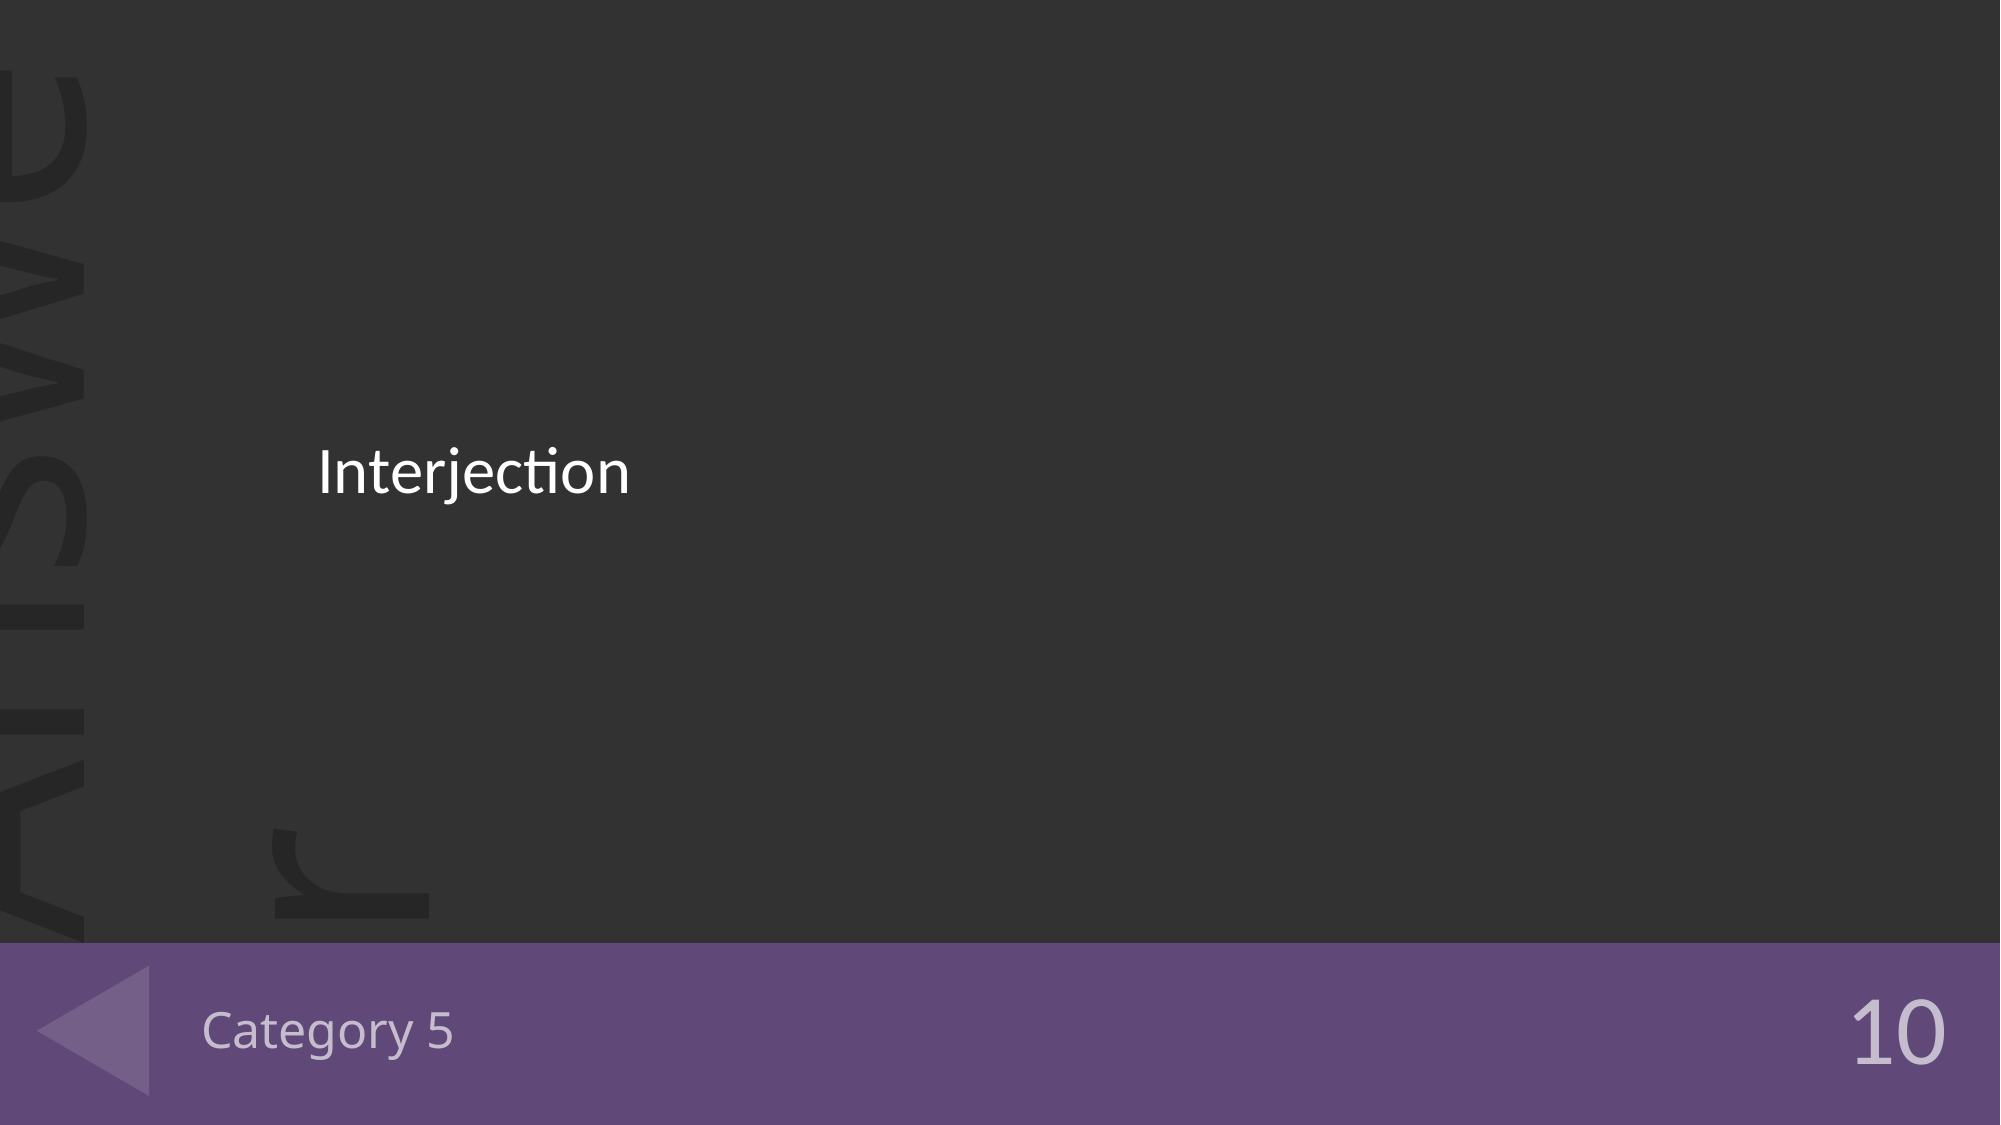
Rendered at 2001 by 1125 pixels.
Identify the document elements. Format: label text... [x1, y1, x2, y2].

list 10 [1494, 967, 1963, 1097]
list Interjection [302, 307, 1760, 636]
title Category 5 [185, 967, 1494, 1097]
